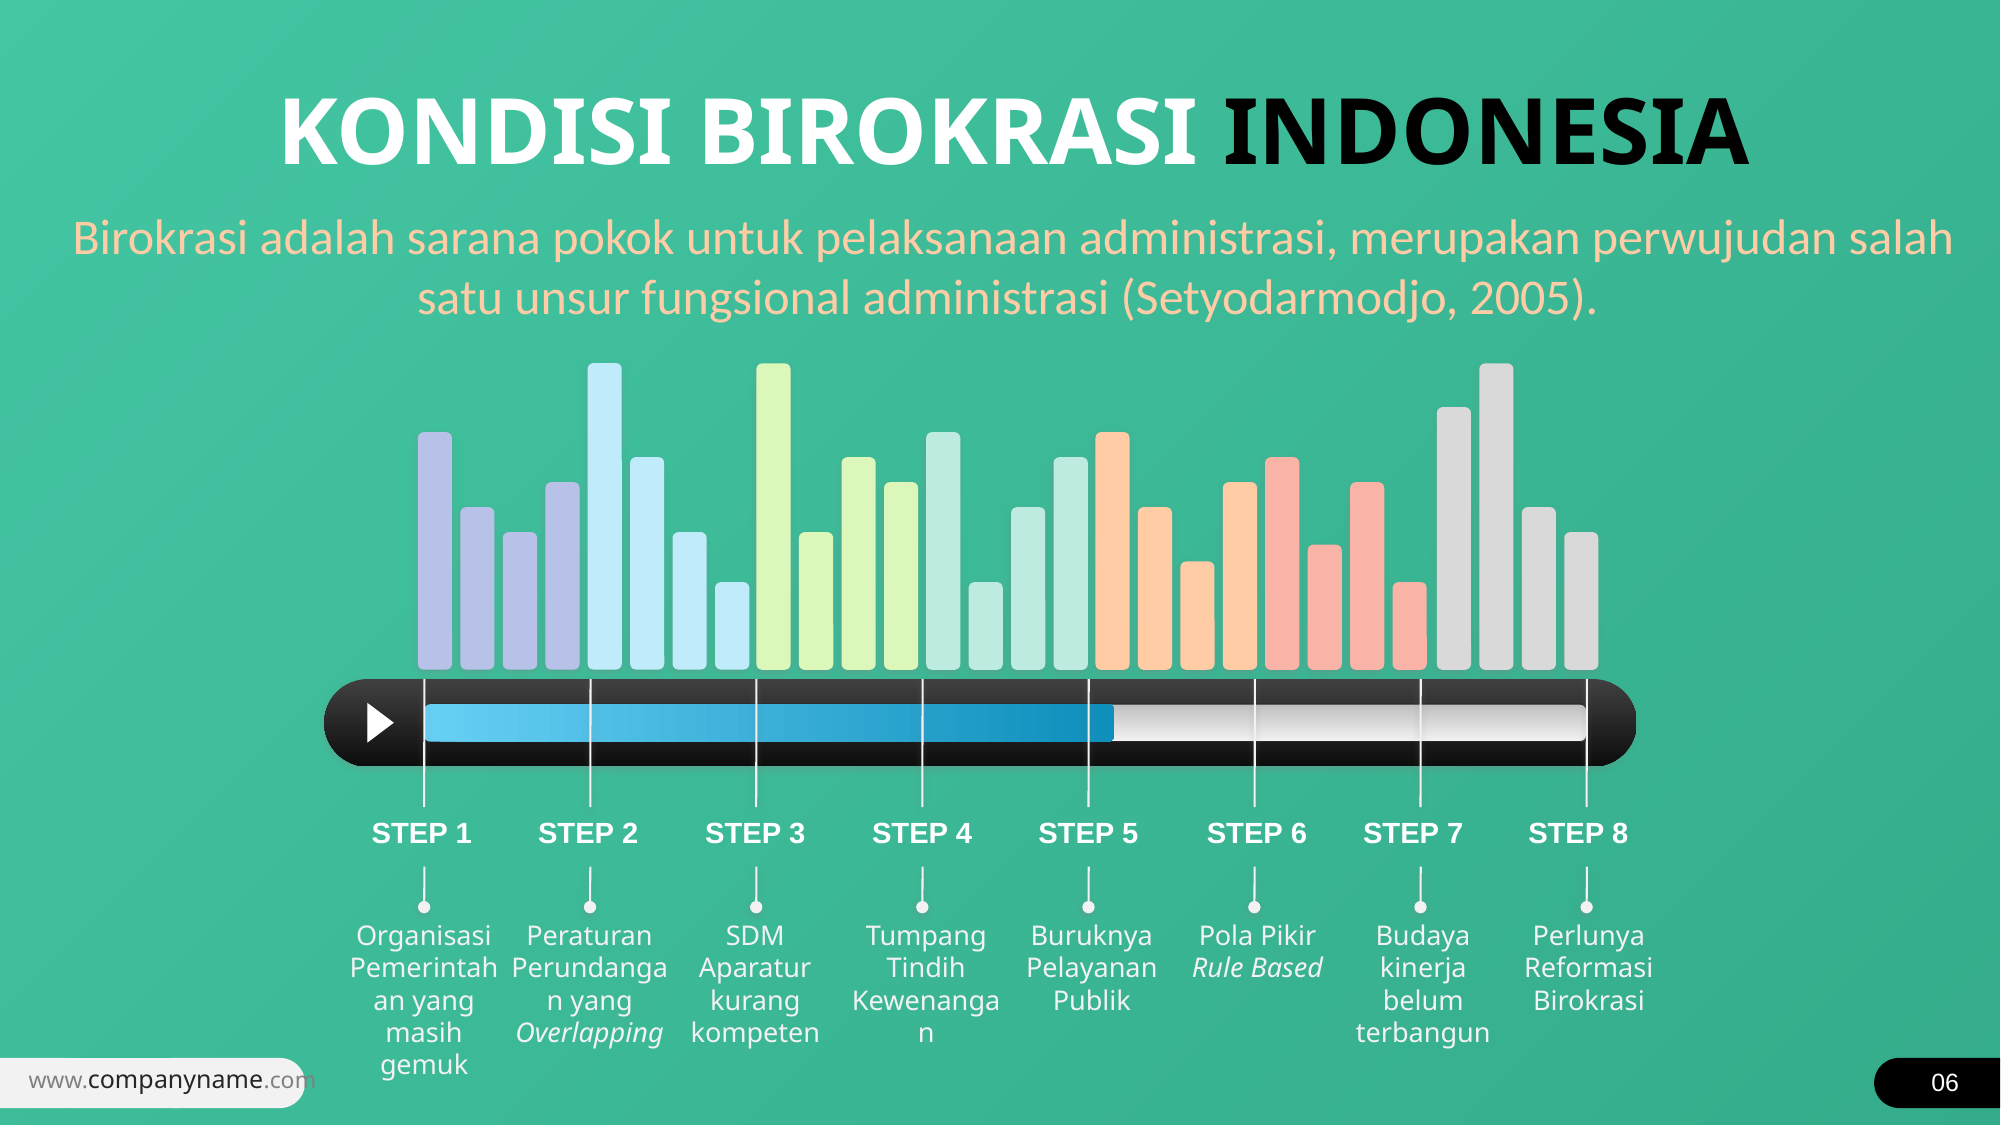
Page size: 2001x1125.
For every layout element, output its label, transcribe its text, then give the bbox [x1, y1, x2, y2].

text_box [324, 363, 1685, 1057]
text_box 06 [1910, 1058, 1980, 1104]
text_box KONDISI BIROKRASI INDONESIA Birokrasi adalah sarana pokok untuk pelaksanaan administrasi, merupakan perwujudan salah satu unsur fungsional administrasi (Setyodarmodjo, 2005). [47, 64, 1980, 356]
